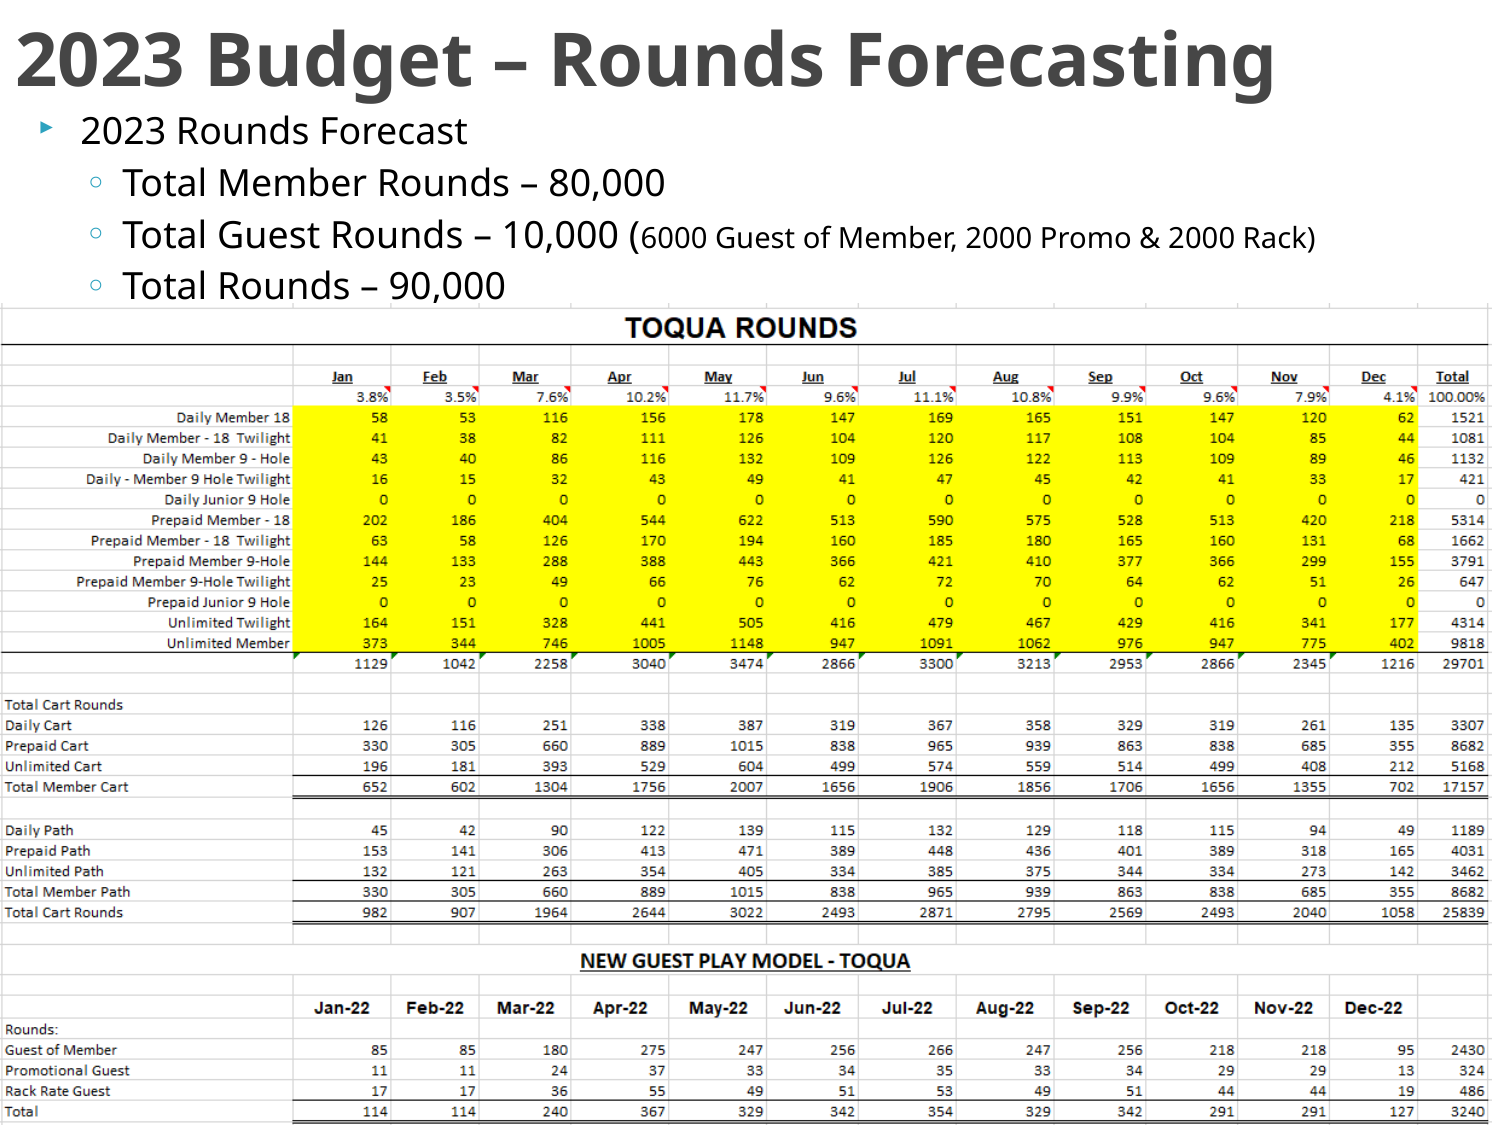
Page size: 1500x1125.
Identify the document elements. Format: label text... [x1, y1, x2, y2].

picture [0, 302, 1492, 1125]
title 2023 Budget – Rounds Forecasting [0, 0, 1351, 150]
list 2023 Rounds Forecast Total Member Rounds – 80,000 Total Guest Rounds – 10,000 (6000 Guest of Member, 2000 Promo & 2000 Rack) Total Rounds – 90,000 [5, 99, 1500, 843]
